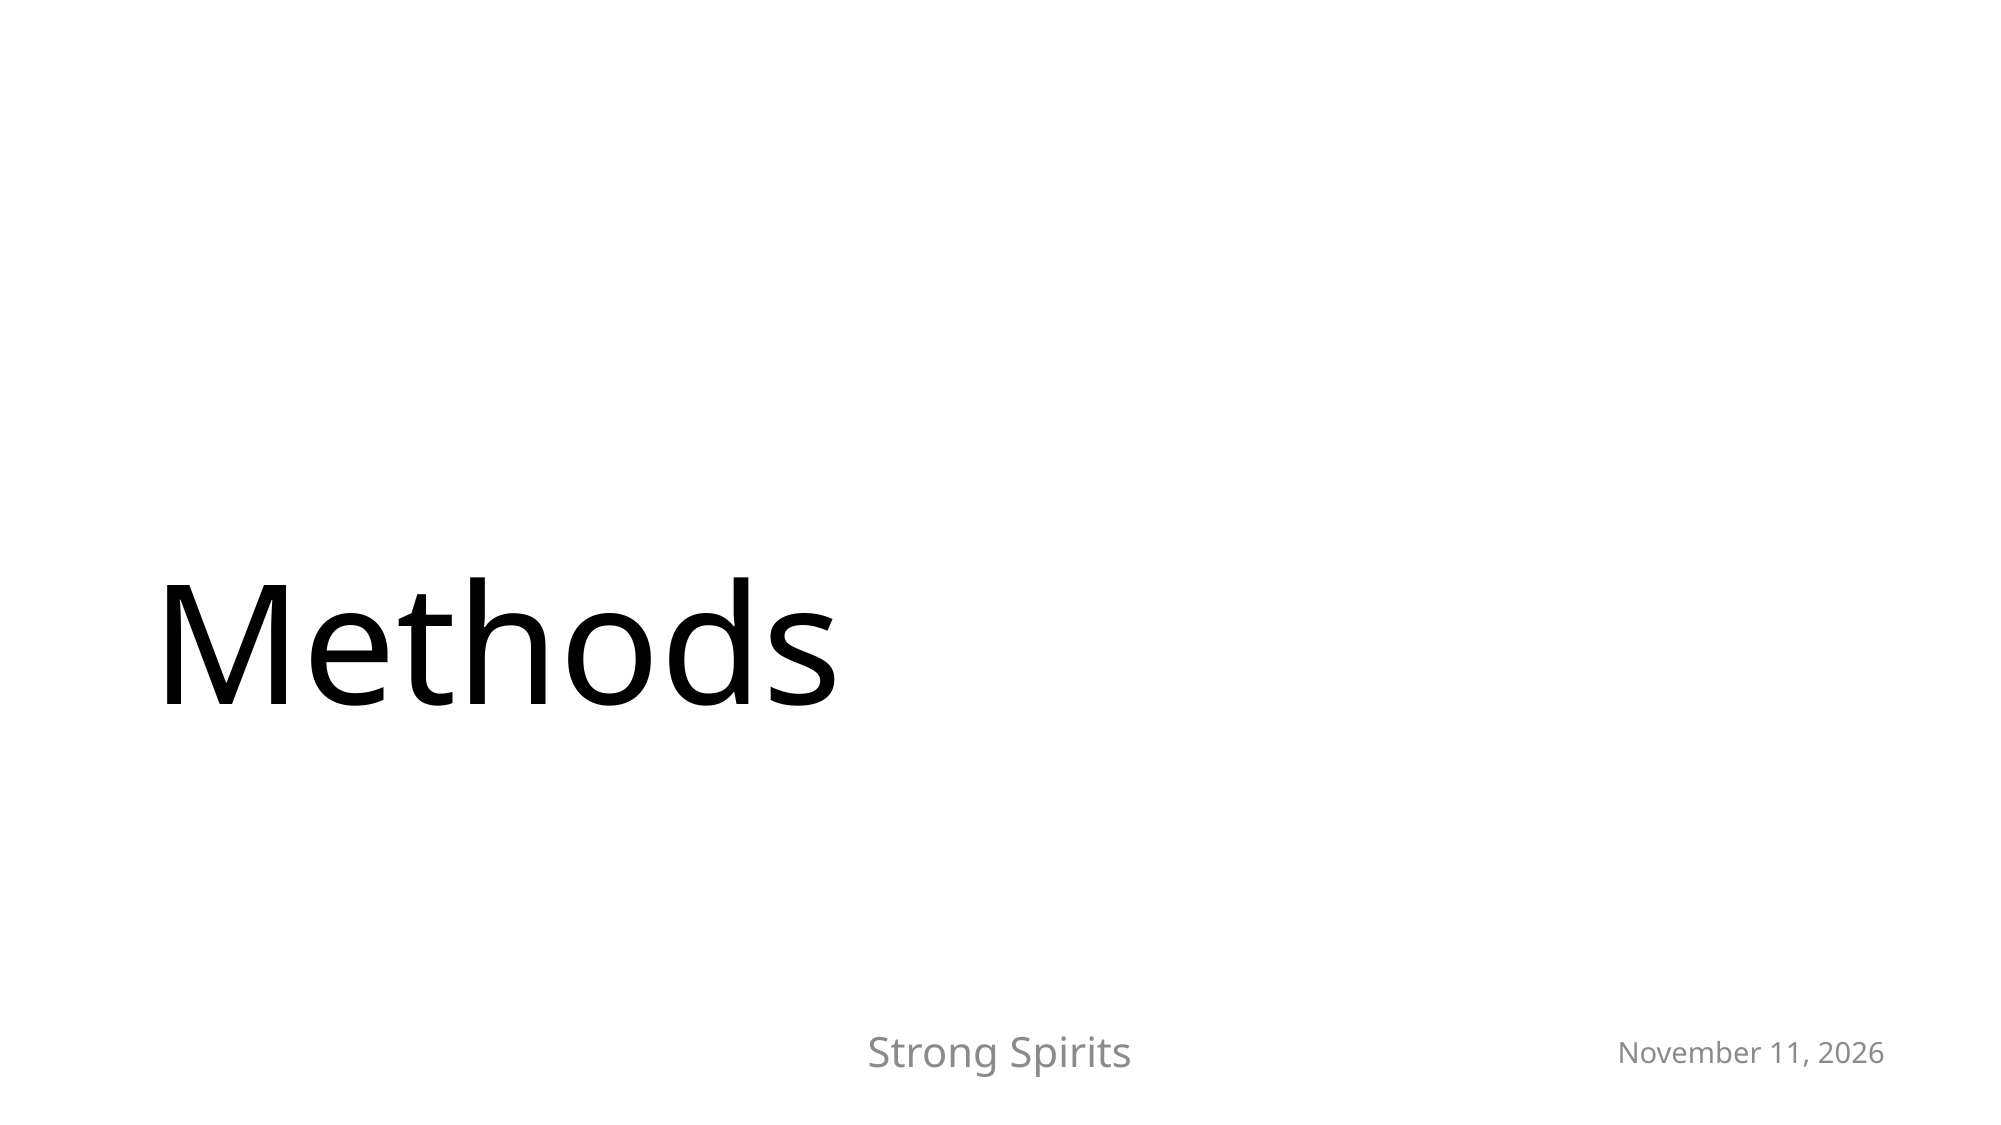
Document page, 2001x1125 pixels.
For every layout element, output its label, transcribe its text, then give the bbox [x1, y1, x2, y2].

footer Strong Spirits [99, 1024, 1900, 1085]
title Methods [136, 280, 1862, 749]
